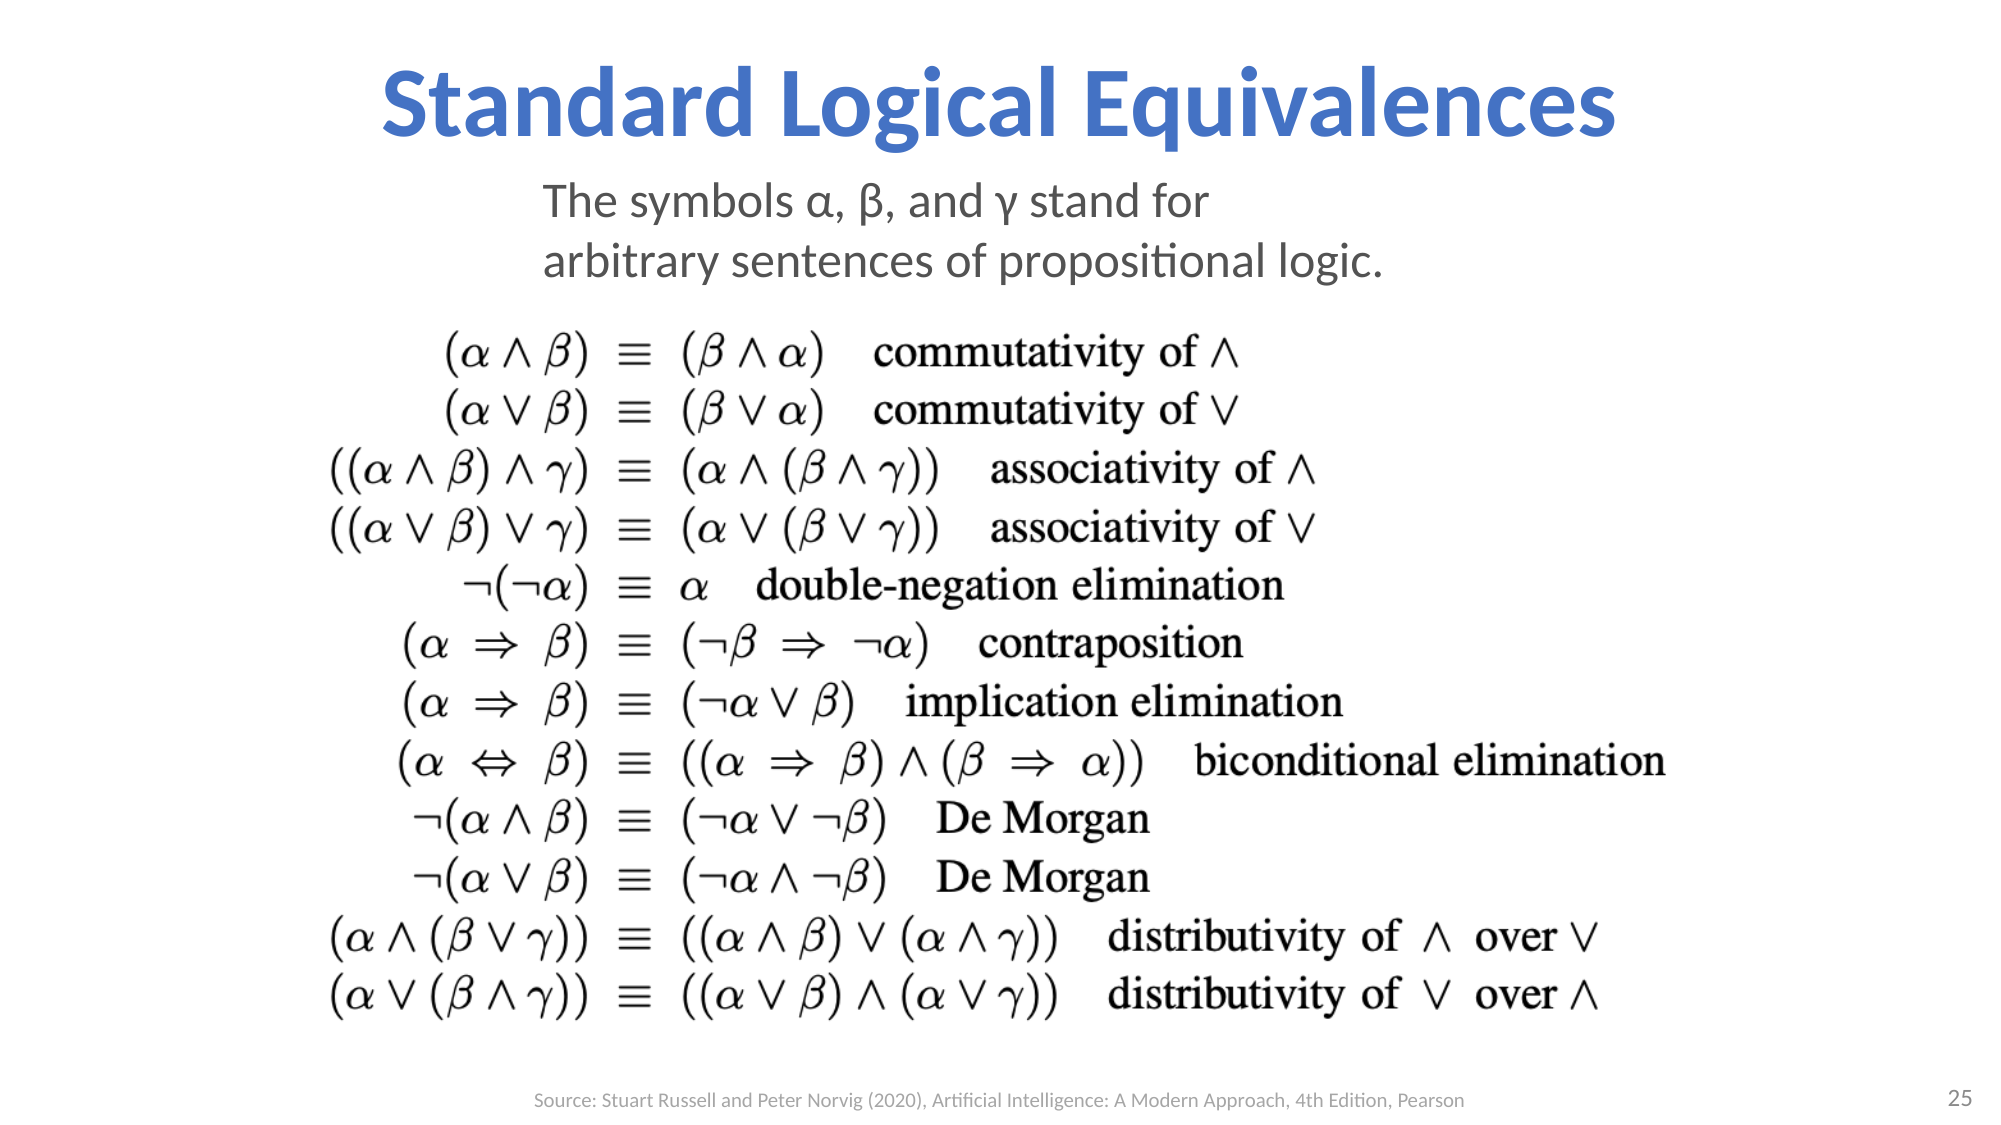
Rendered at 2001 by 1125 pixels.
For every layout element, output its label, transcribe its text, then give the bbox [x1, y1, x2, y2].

text_box The symbols α, β, and γ stand for arbitrary sentences of propositional logic. [527, 159, 1573, 295]
title Standard Logical Equivalences [291, 20, 1709, 173]
text_box Source: Stuart Russell and Peter Norvig (2020), Artificial Intelligence: A Modern Approach, 4th Edition, Pearson [427, 1079, 1573, 1119]
slide_number 25 [1830, 1076, 1989, 1116]
picture [303, 319, 1685, 1024]
